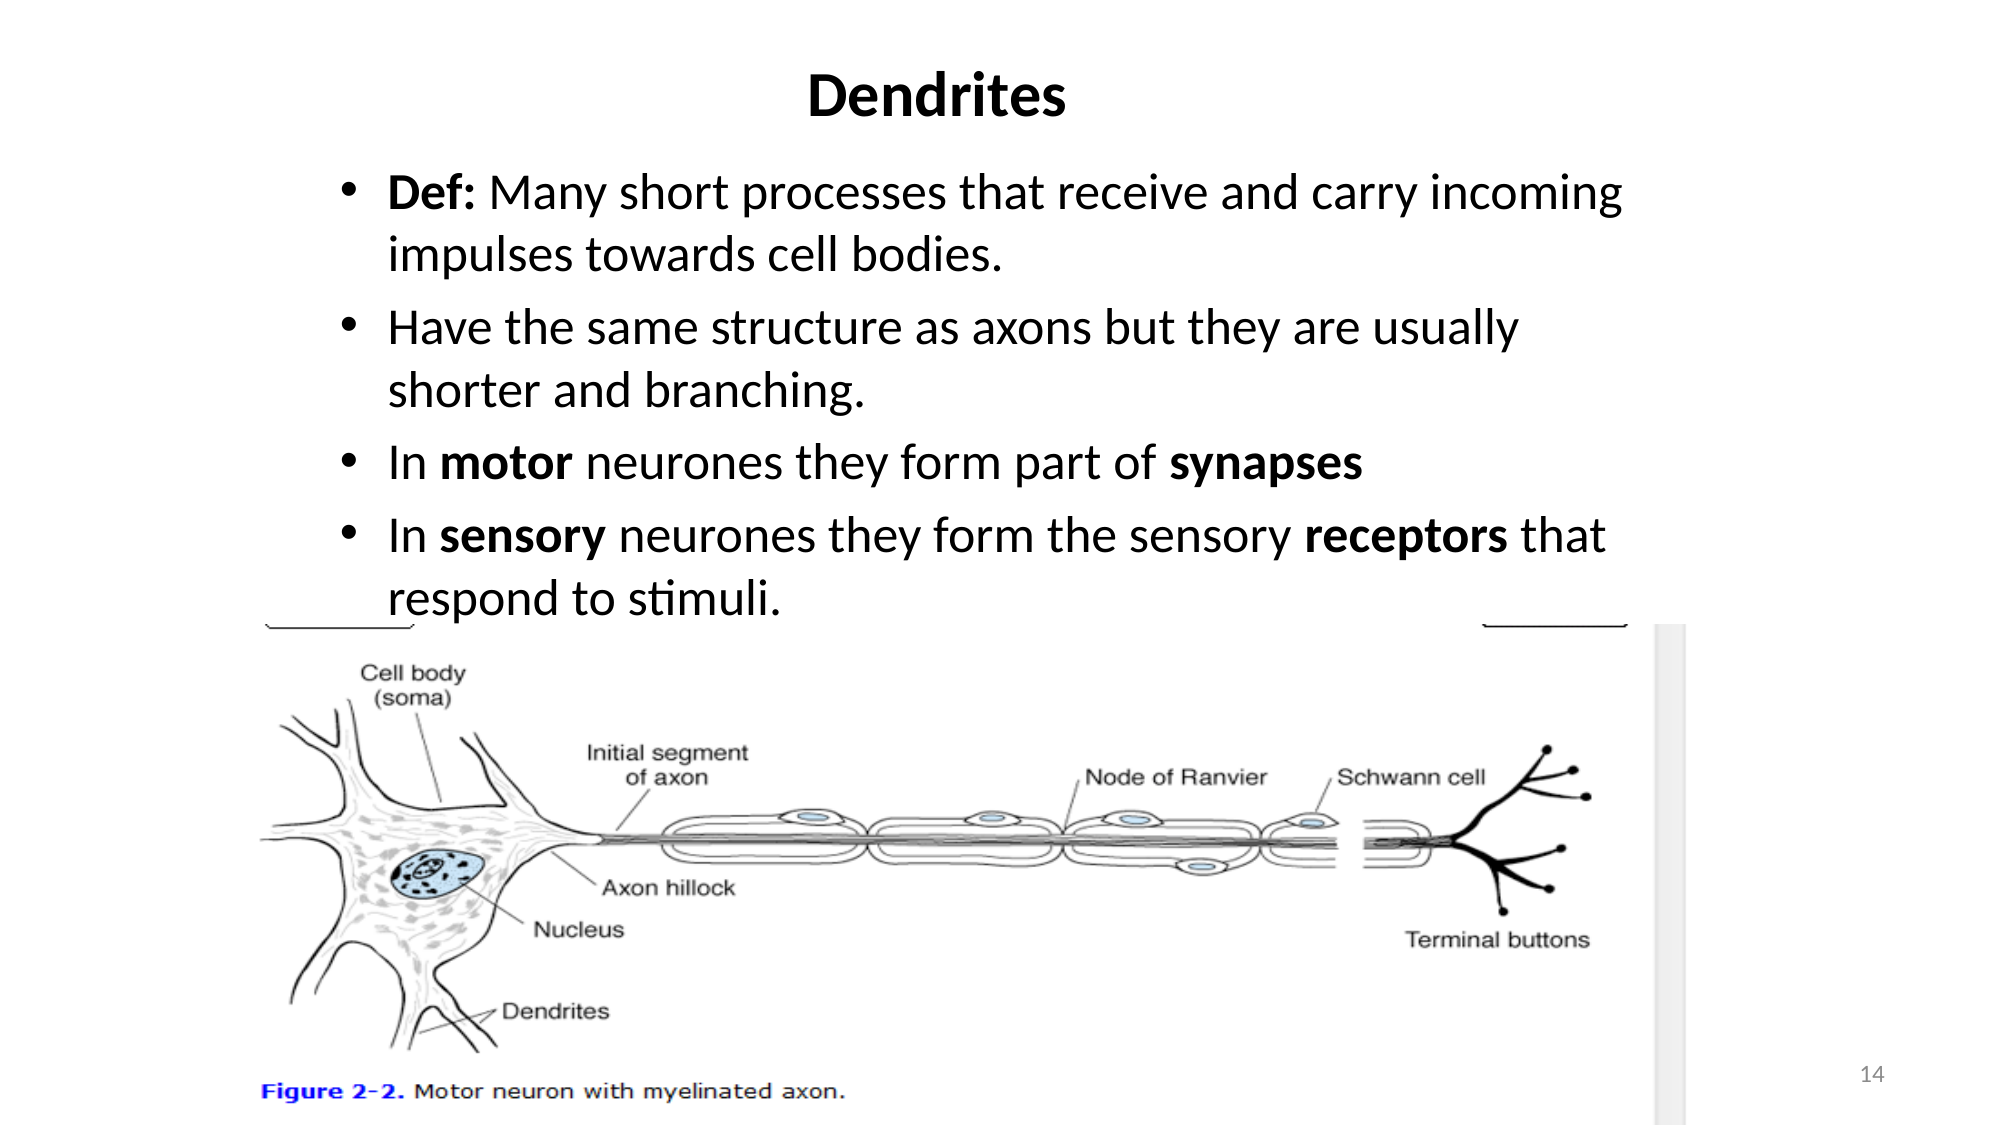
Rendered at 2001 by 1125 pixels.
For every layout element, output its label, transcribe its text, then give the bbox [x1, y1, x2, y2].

picture [249, 624, 1688, 1125]
title Dendrites [324, 45, 1550, 138]
slide_number 14 [1691, 1042, 1900, 1103]
list Def: Many short processes that receive and carry incoming impulses towards cell bodies. Have the same structure as axons but they are usually shorter and branching. In motor neurones they form part of synapses In sensory neurones they form the sensory receptors that respond to stimuli. [324, 149, 1688, 624]
